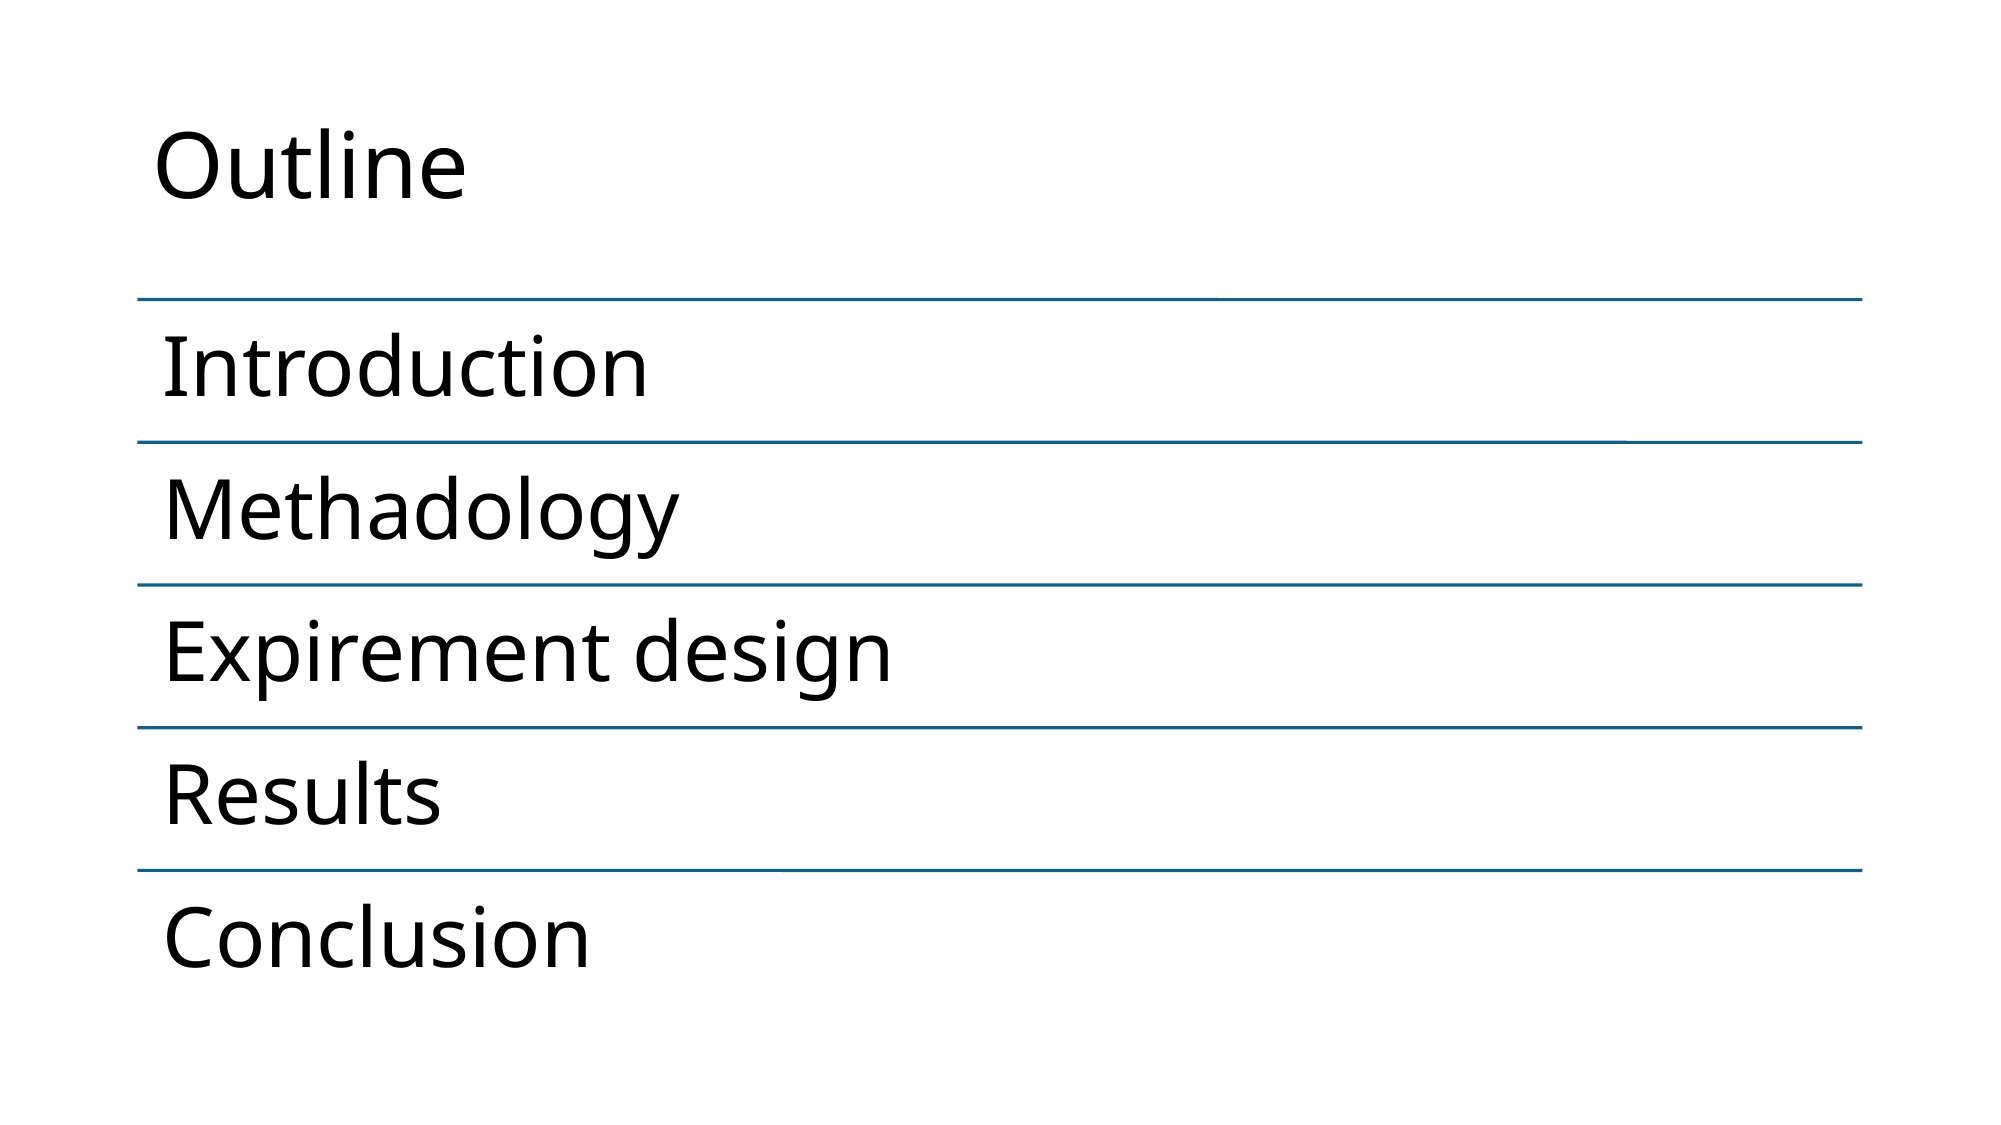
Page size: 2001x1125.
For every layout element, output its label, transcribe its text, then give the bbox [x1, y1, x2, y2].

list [136, 298, 1863, 1014]
title Outline [137, 59, 1863, 278]
